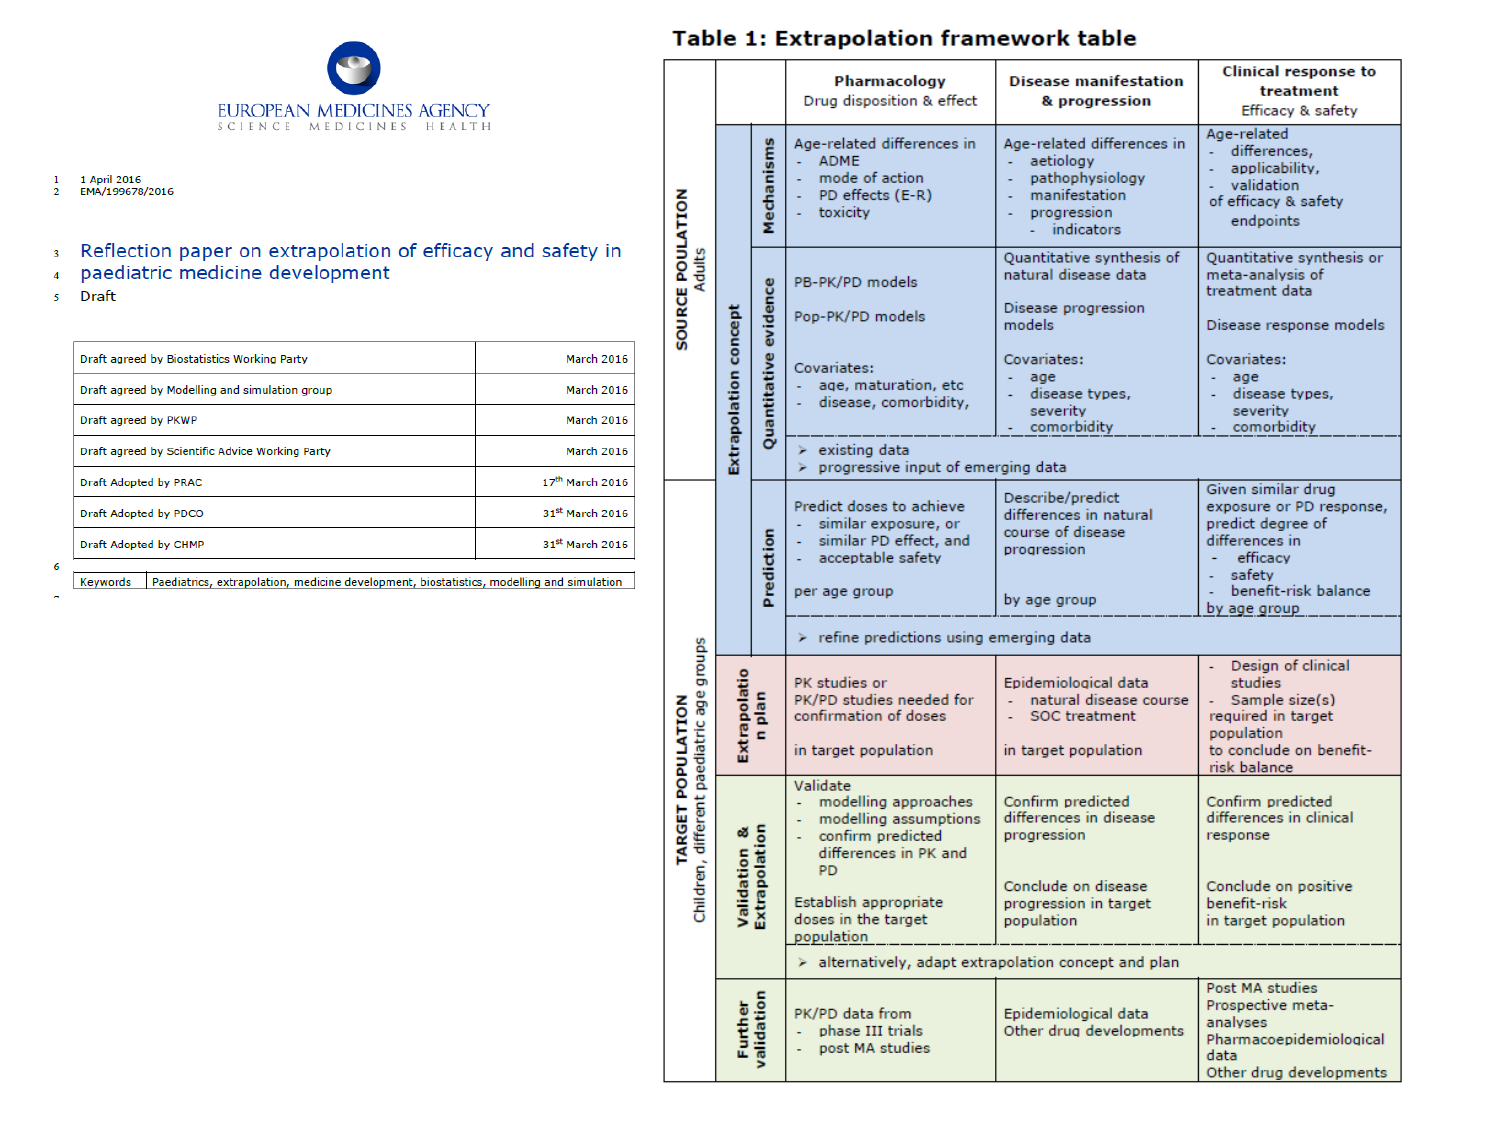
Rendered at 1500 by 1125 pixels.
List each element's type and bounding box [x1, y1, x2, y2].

picture [17, 0, 656, 599]
list [655, 20, 1434, 1090]
